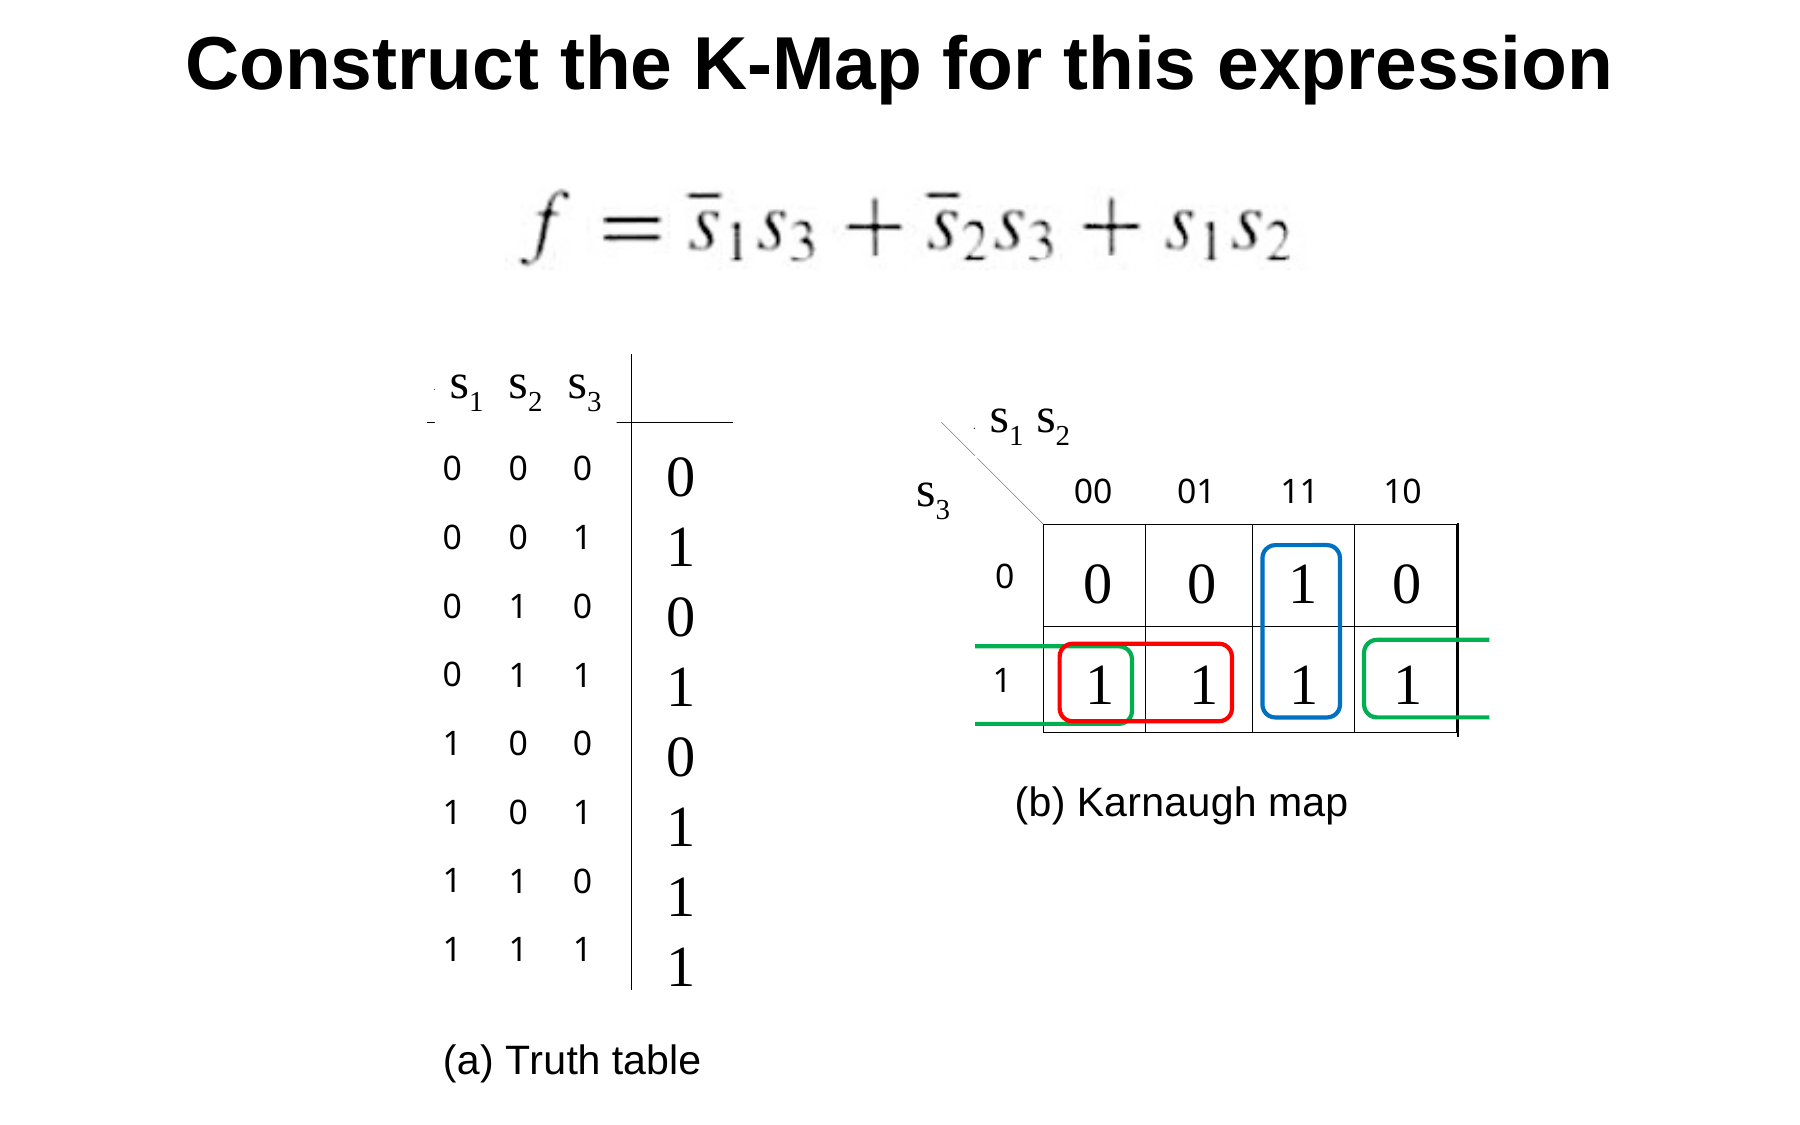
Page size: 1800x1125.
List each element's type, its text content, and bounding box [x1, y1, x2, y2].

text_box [424, 340, 1553, 1086]
title Construct the K-Map for this expression [150, 3, 1650, 117]
picture [487, 137, 1357, 303]
